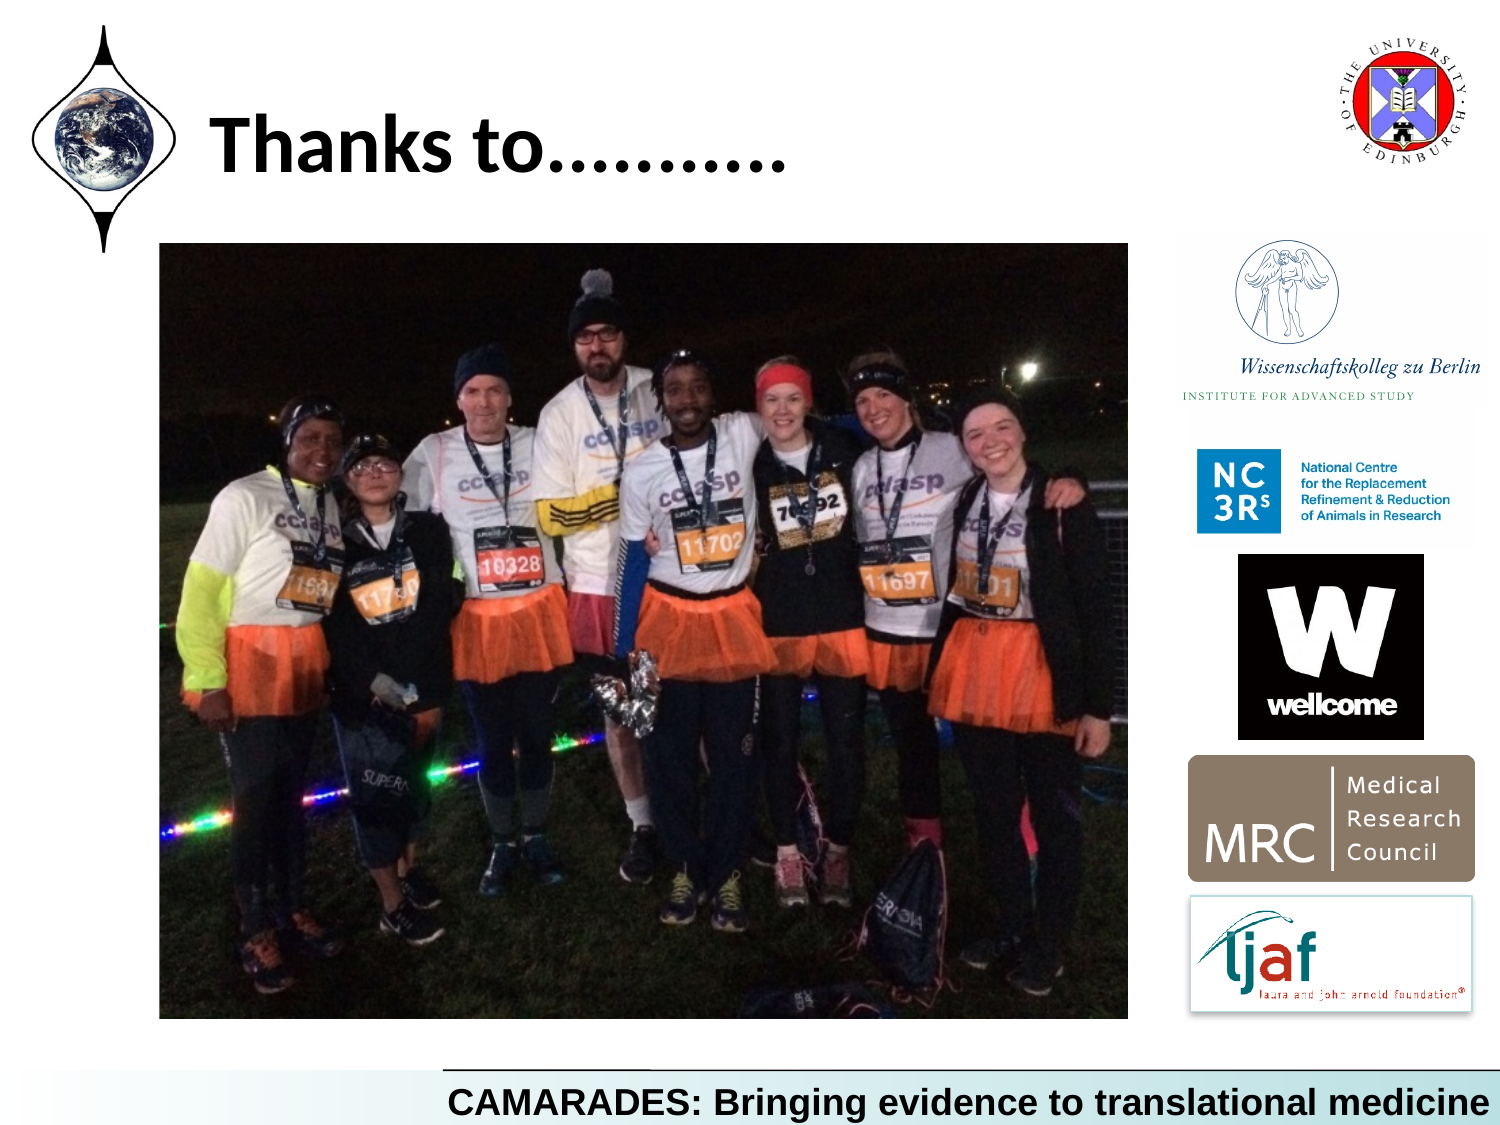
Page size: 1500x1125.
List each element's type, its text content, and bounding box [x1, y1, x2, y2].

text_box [1190, 895, 1473, 1012]
picture [1174, 232, 1488, 550]
picture [1238, 554, 1425, 740]
picture [1340, 38, 1466, 164]
picture [21, 19, 1129, 1019]
title Thanks to........... [194, 45, 1329, 233]
picture [1188, 755, 1475, 882]
